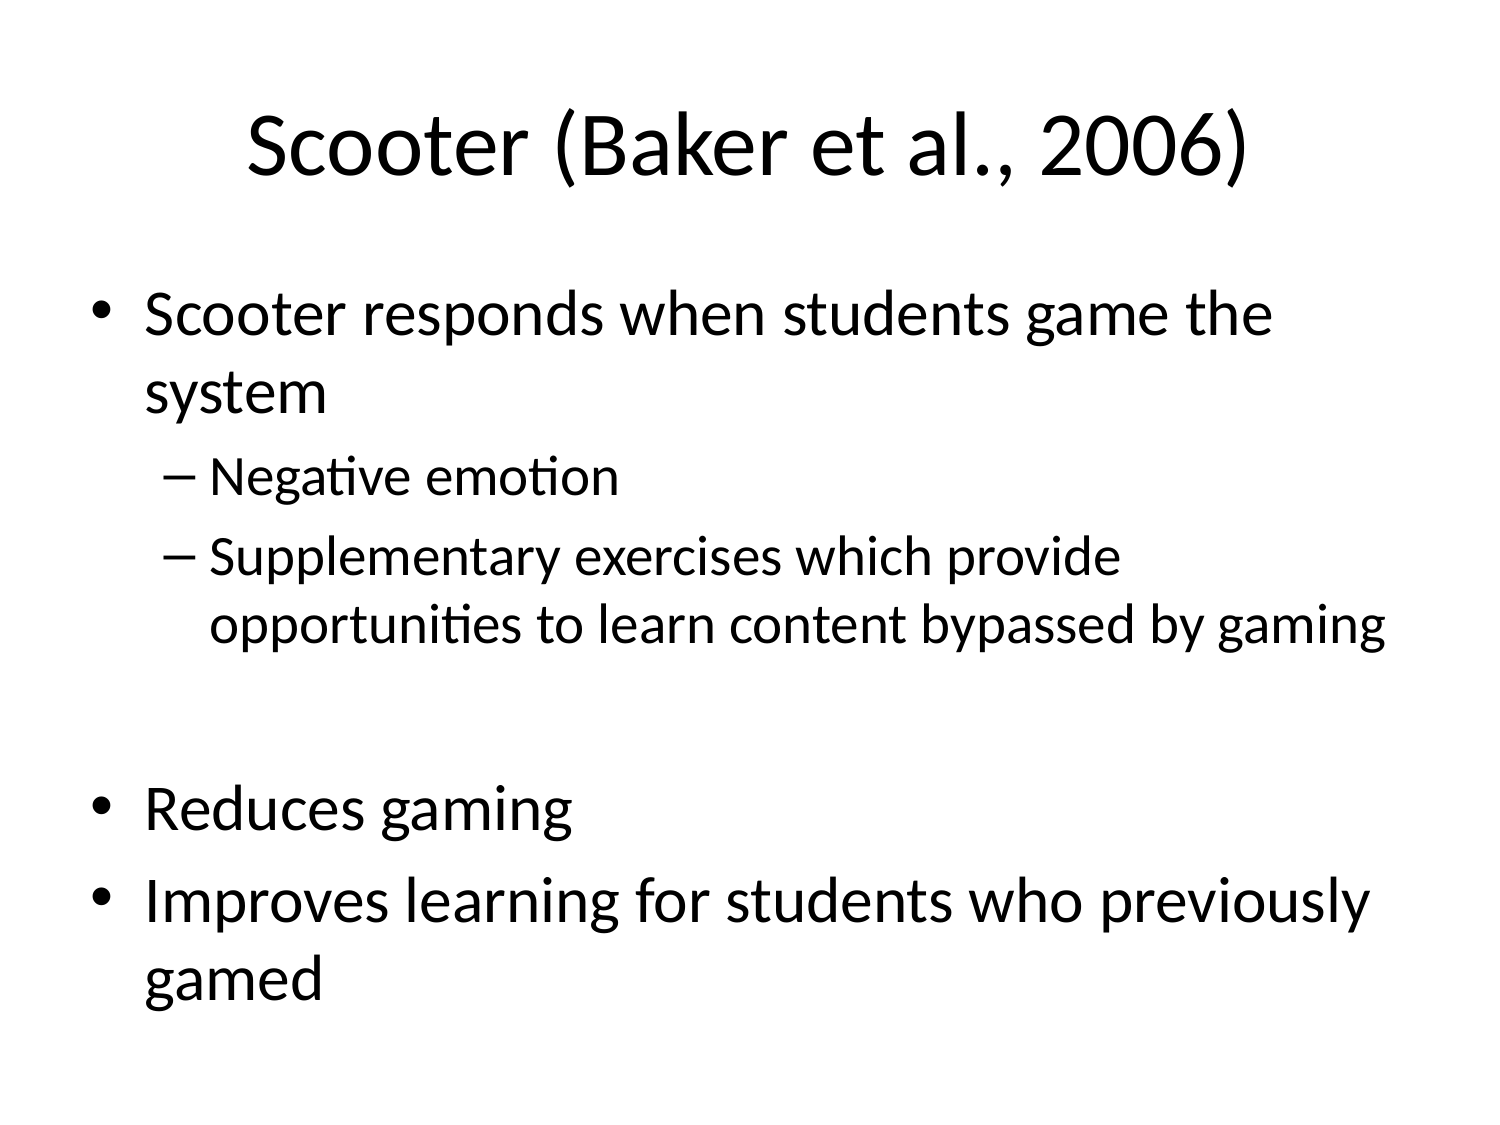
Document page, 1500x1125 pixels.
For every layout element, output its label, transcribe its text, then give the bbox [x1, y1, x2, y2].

title Scooter (Baker et al., 2006) [75, 45, 1425, 233]
list Scooter responds when students game the system Negative emotion Supplementary exercises which provide opportunities to learn content bypassed by gaming Reduces gaming Improves learning for students who previously gamed [75, 262, 1425, 1088]
